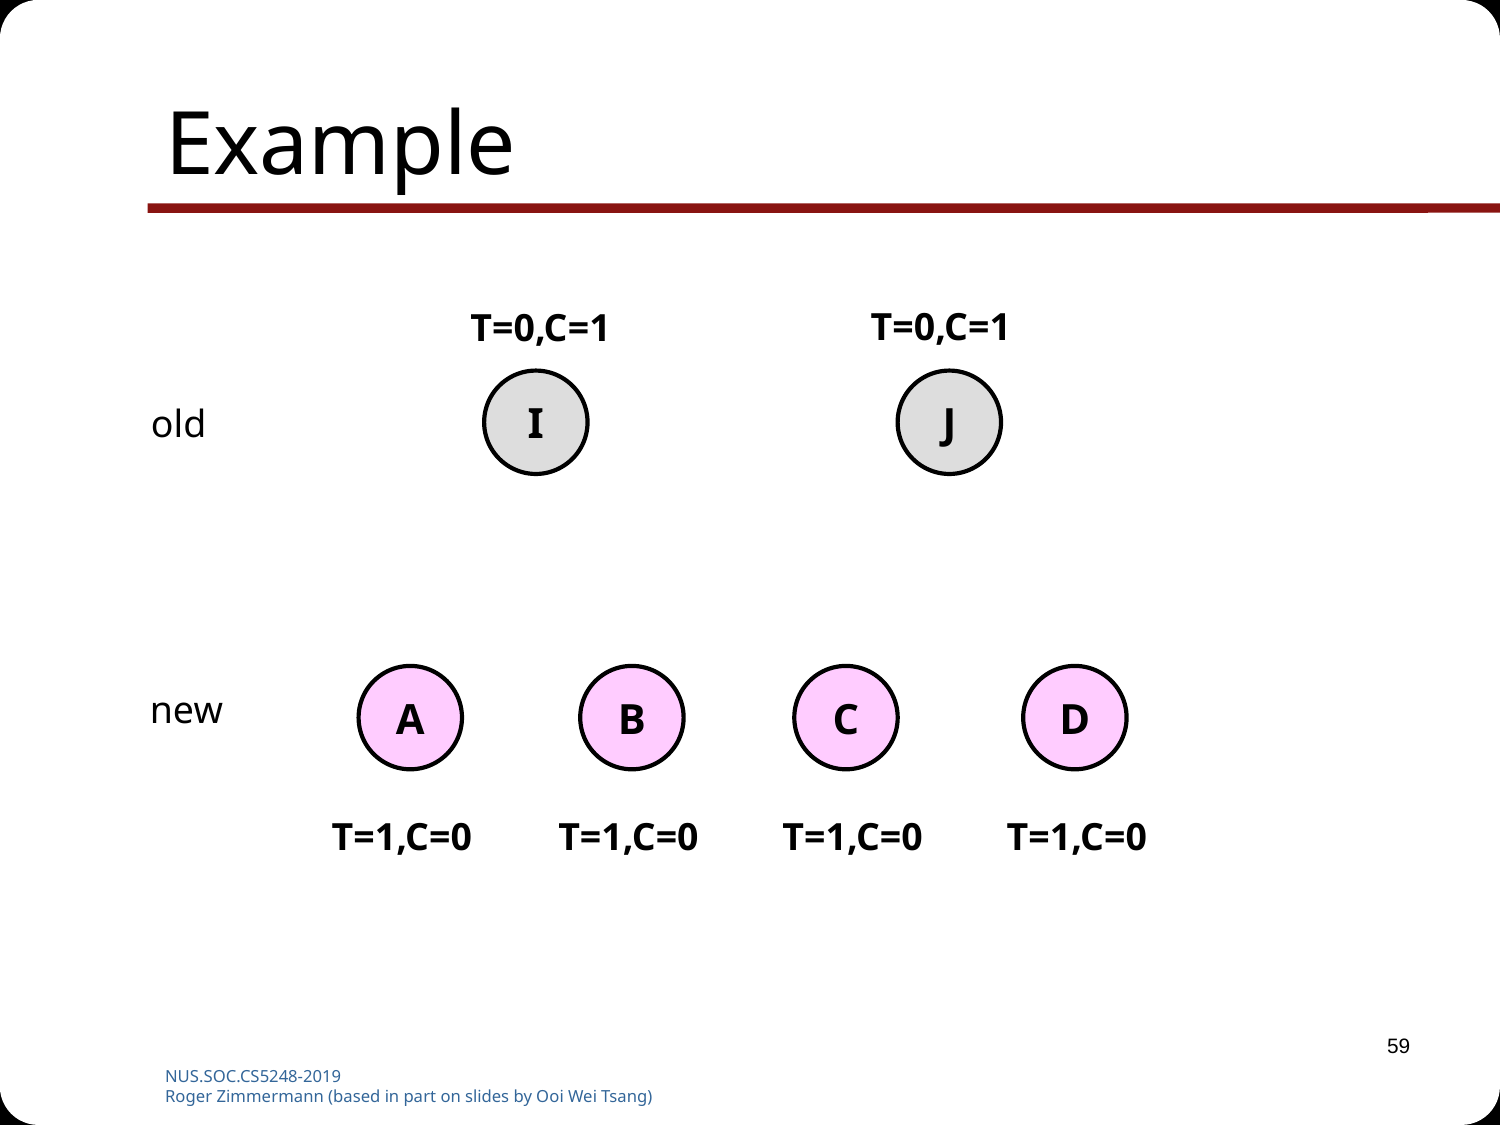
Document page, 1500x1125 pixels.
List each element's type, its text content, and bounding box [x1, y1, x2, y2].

text_box T=1,C=0 [543, 805, 714, 866]
text_box D [1023, 665, 1127, 770]
text_box T=1,C=0 [991, 805, 1163, 866]
text_box T=1,C=0 [767, 805, 939, 866]
slide_number 59 [1112, 1024, 1426, 1101]
text_box I [484, 370, 588, 474]
text_box A [358, 665, 462, 770]
text_box J [897, 370, 1002, 474]
text_box old [136, 392, 222, 453]
footer [549, 1024, 1038, 1101]
text_box T=0,C=1 [855, 296, 1027, 356]
slide_number NUS.SOC.CS5248-2019 Roger Zimmermann (based in part on slides by Ooi Wei Tsang) [149, 1058, 549, 1101]
text_box T=1,C=0 [316, 805, 488, 866]
title Example [149, 45, 1426, 234]
text_box T=0,C=1 [455, 296, 626, 357]
text_box B [580, 665, 684, 770]
text_box C [794, 665, 898, 770]
text_box new [135, 678, 238, 739]
